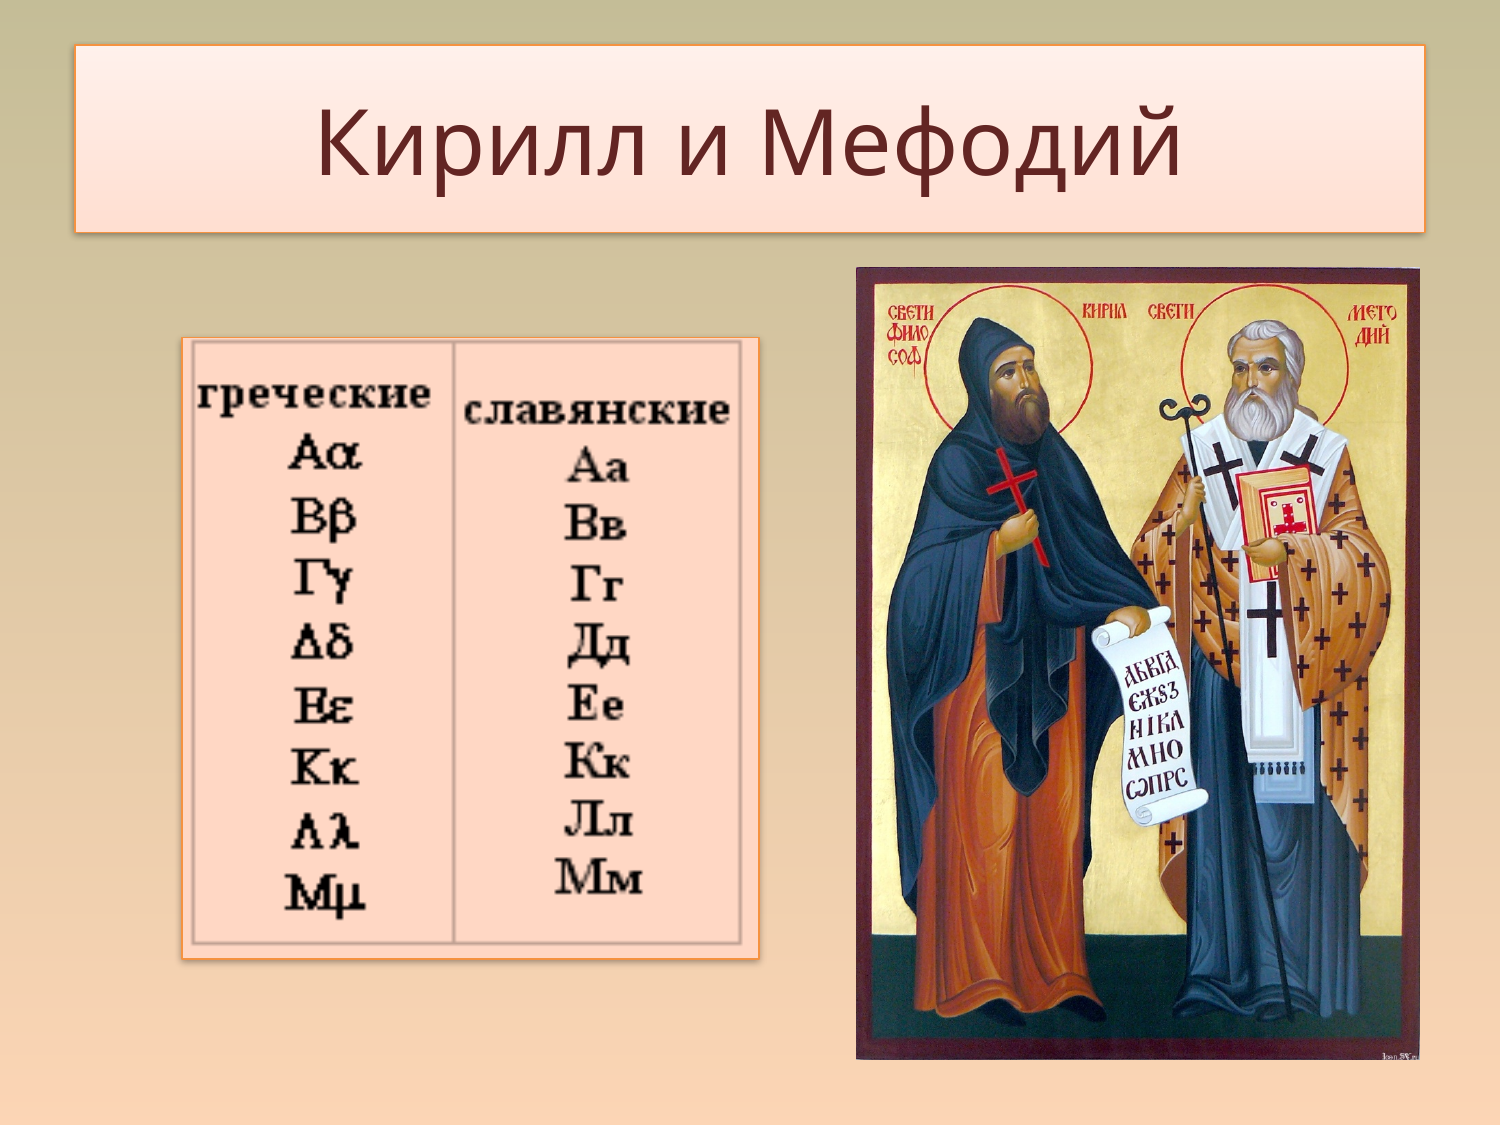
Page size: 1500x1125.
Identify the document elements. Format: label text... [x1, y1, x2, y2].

picture [182, 337, 759, 959]
title Кирилл и Мефодий [74, 44, 1426, 233]
picture [855, 266, 1420, 1060]
